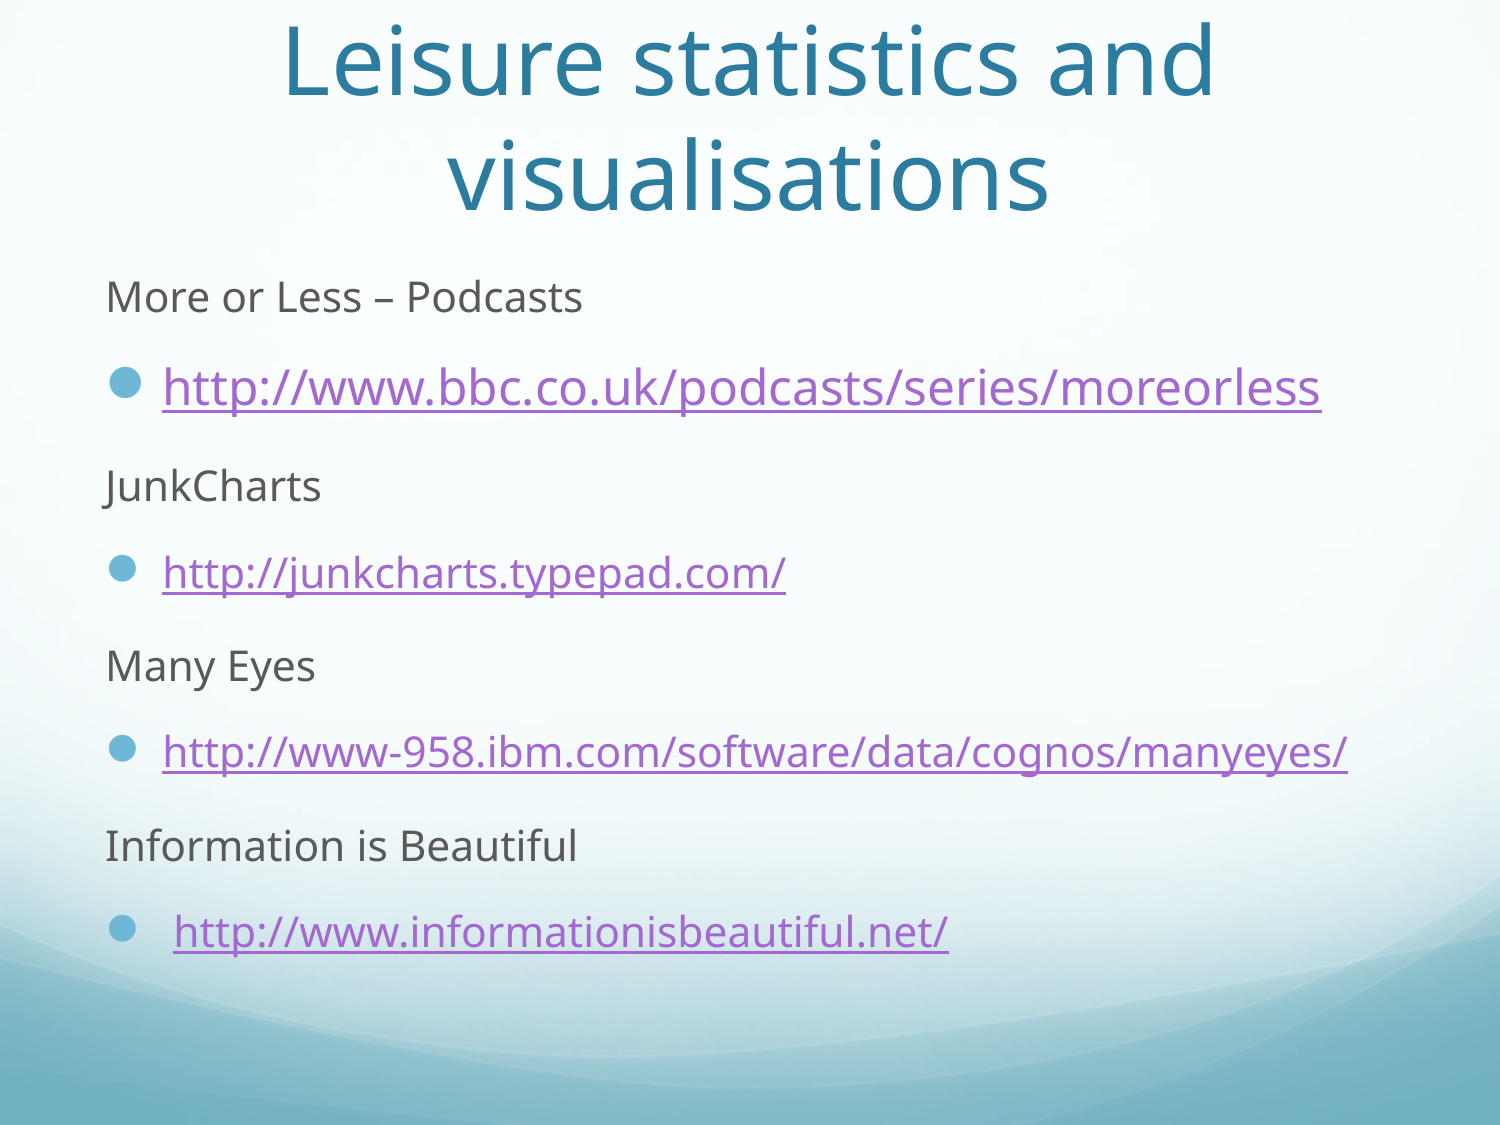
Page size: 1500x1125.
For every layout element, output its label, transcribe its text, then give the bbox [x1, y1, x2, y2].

title Leisure statistics and visualisations [90, 17, 1410, 237]
list More or Less – Podcasts http://www.bbc.co.uk/podcasts/series/moreorless JunkCharts http://junkcharts.typepad.com/ Many Eyes http://www-958.ibm.com/software/data/cognos/manyeyes/ Information is Beautiful http://www.informationisbeautiful.net/ [90, 262, 1410, 975]
